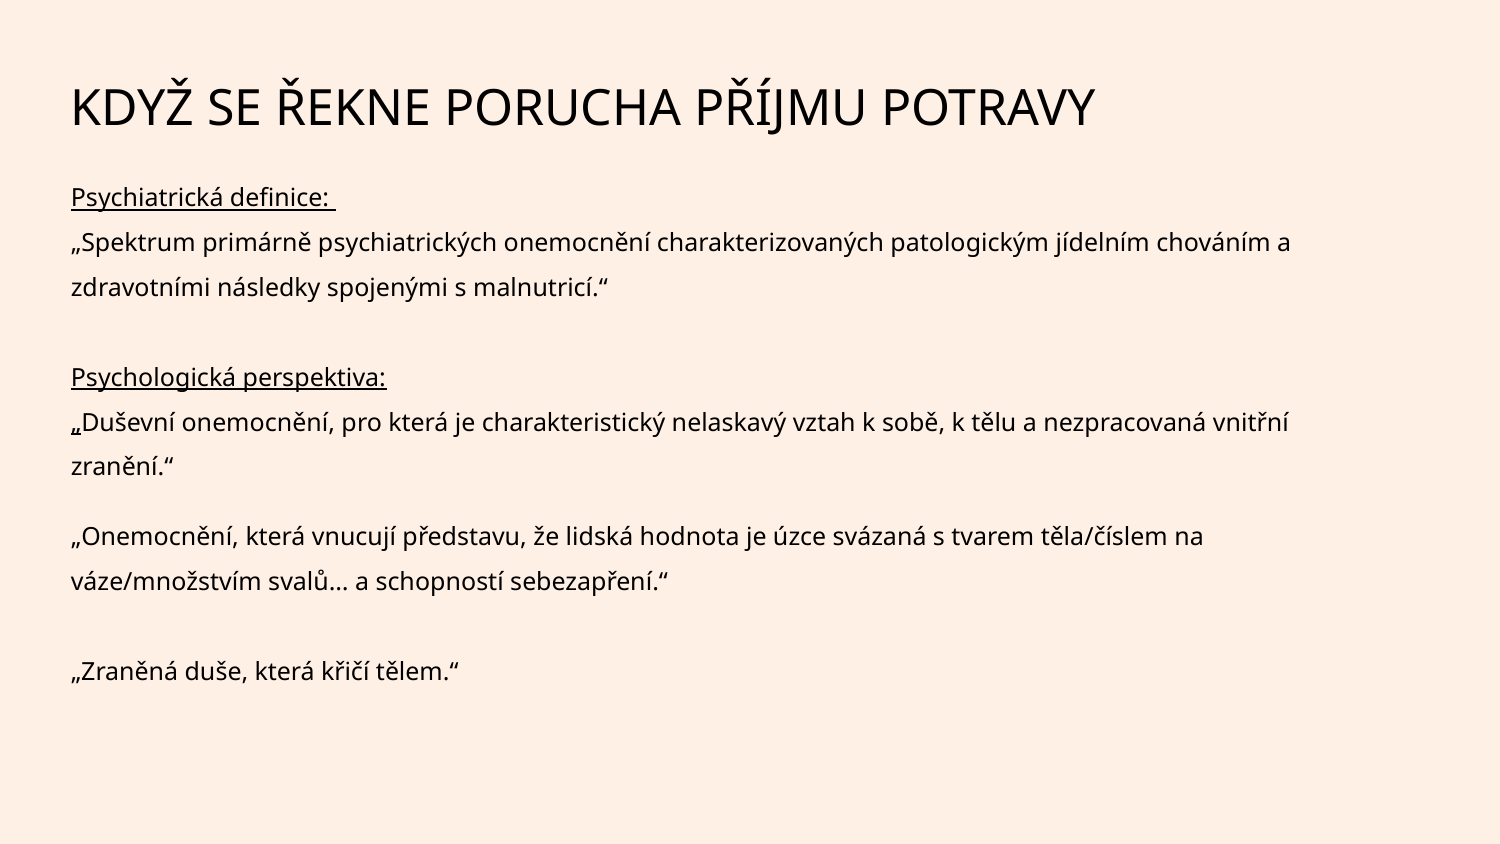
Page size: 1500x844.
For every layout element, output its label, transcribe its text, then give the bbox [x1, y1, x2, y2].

text_box KDYŽ SE ŘEKNE PORUCHA PŘÍJMU POTRAVY [55, 30, 1403, 189]
text_box Psychiatrická definice: „Spektrum primárně psychiatrických onemocnění charakterizovaných patologickým jídelním chováním a zdravotními následky spojenými s malnutricí.“ Psychologická perspektiva: „Duševní onemocnění, pro která je charakteristický nelaskavý vztah k sobě, k tělu a nezpracovaná vnitřní zranění.“ „Onemocnění, která vnucují představu, že lidská hodnota je úzce svázaná s tvarem těla/číslem na váze/množstvím svalů… a schopností sebezapření.“ „Zraněná duše, která křičí tělem.“ [55, 151, 1390, 814]
